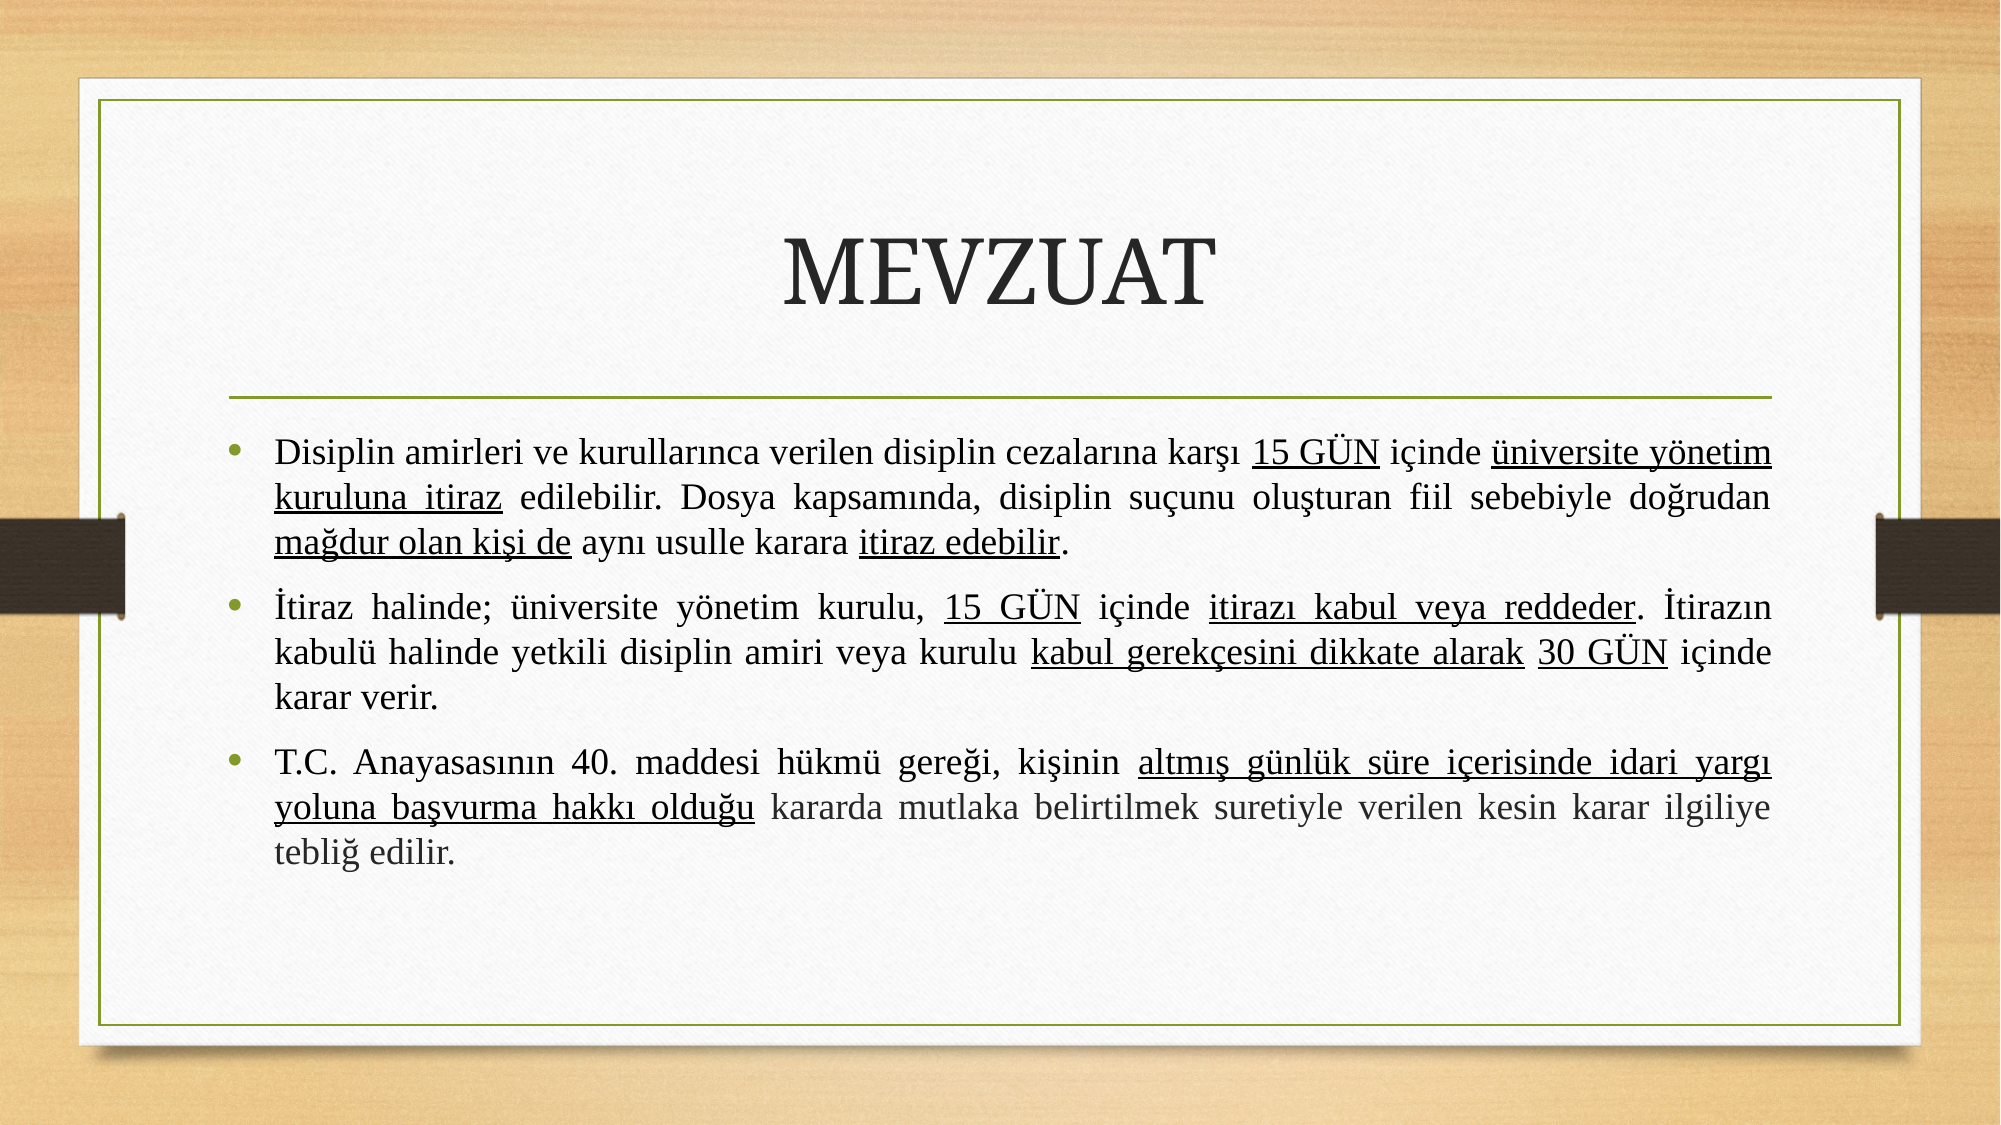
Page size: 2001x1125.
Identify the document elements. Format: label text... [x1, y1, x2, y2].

title MEVZUAT [212, 161, 1788, 375]
list Disiplin amirleri ve kurullarınca verilen disiplin cezalarına karşı 15 GÜN içinde üniversite yönetim kuruluna itiraz edilebilir. Dosya kapsamında, disiplin suçunu oluşturan fiil sebebiyle doğrudan mağdur olan kişi de aynı usulle karara itiraz edebilir. İtiraz halinde; üniversite yönetim kurulu, 15 GÜN içinde itirazı kabul veya reddeder. İtirazın kabulü halinde yetkili disiplin amiri veya kurulu kabul gerekçesini dikkate alarak 30 GÜN içinde karar verir. T.C. Anayasasının 40. maddesi hükmü gereği, kişinin altmış günlük süre içerisinde idari yargı yoluna başvurma hakkı olduğu kararda mutlaka belirtilmek suretiyle verilen kesin karar ilgiliye tebliğ edilir. [212, 419, 1788, 964]
picture [0, 0, 2001, 1125]
